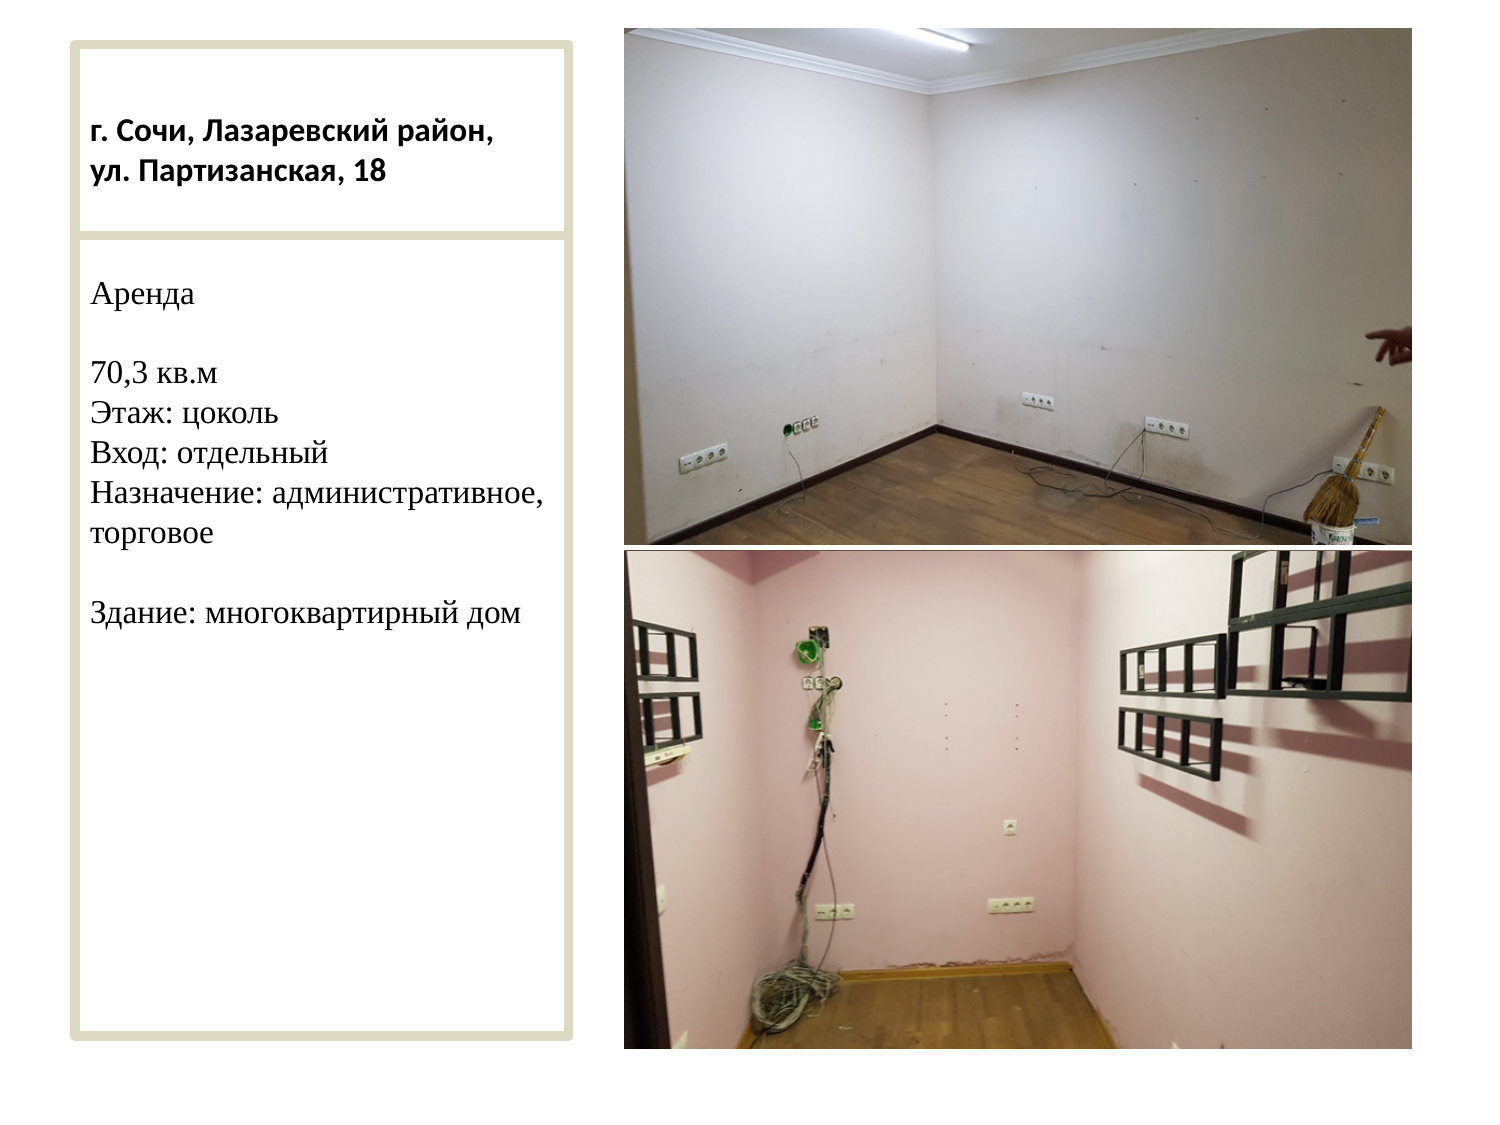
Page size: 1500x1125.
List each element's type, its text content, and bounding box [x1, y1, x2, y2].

list Аренда 70,3 кв.м Этаж: цоколь Вход: отдельный Назначение: административное, торговое Здание: многоквартирный дом [75, 235, 569, 1036]
title г. Сочи, Лазаревский район, ул. Партизанская, 18 [75, 44, 569, 235]
picture [624, 28, 1412, 545]
picture [624, 550, 1412, 1049]
